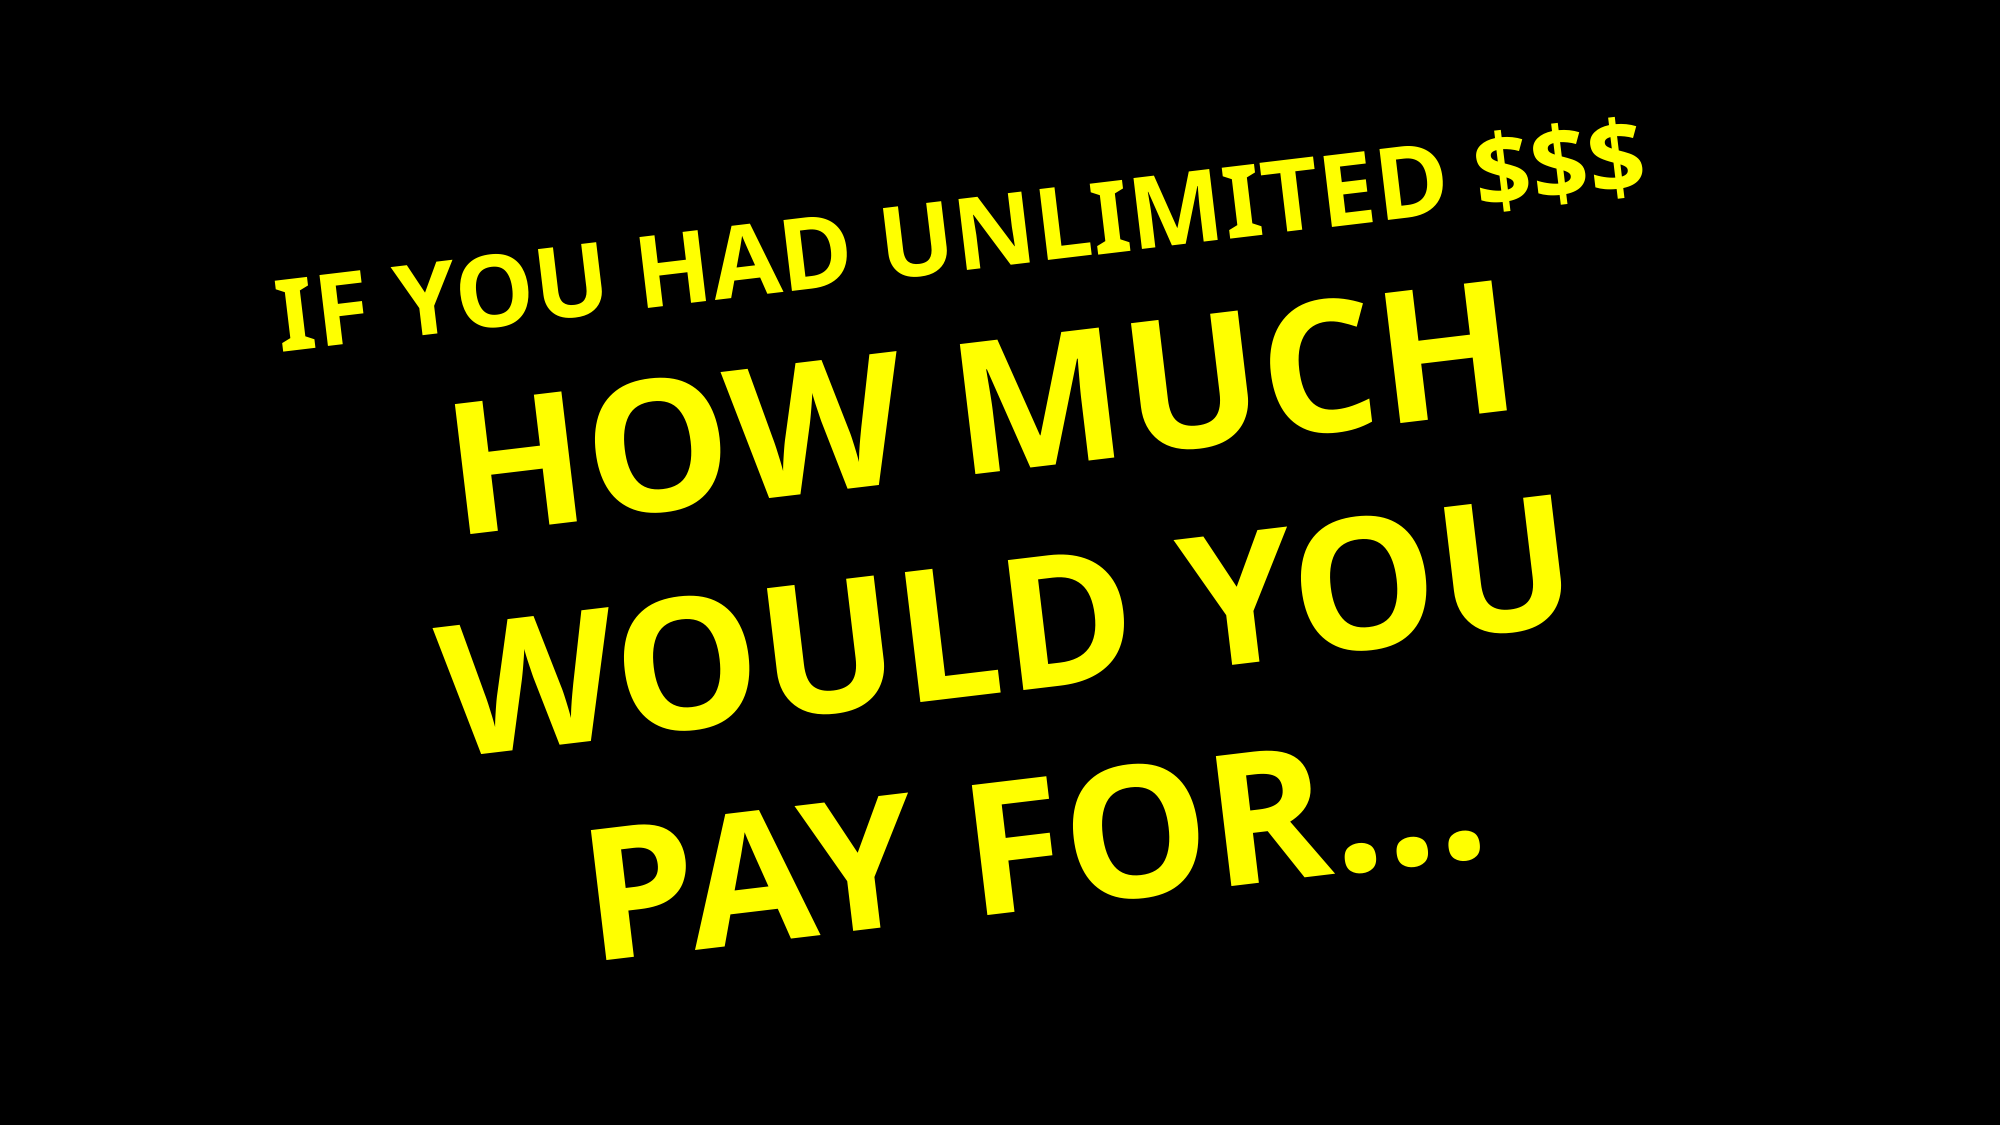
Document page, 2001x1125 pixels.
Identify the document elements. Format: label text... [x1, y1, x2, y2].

text_box IF YOU HAD UNLIMITED $$$ HOW MUCH WOULD YOU PAY FOR… [194, 73, 1805, 1044]
